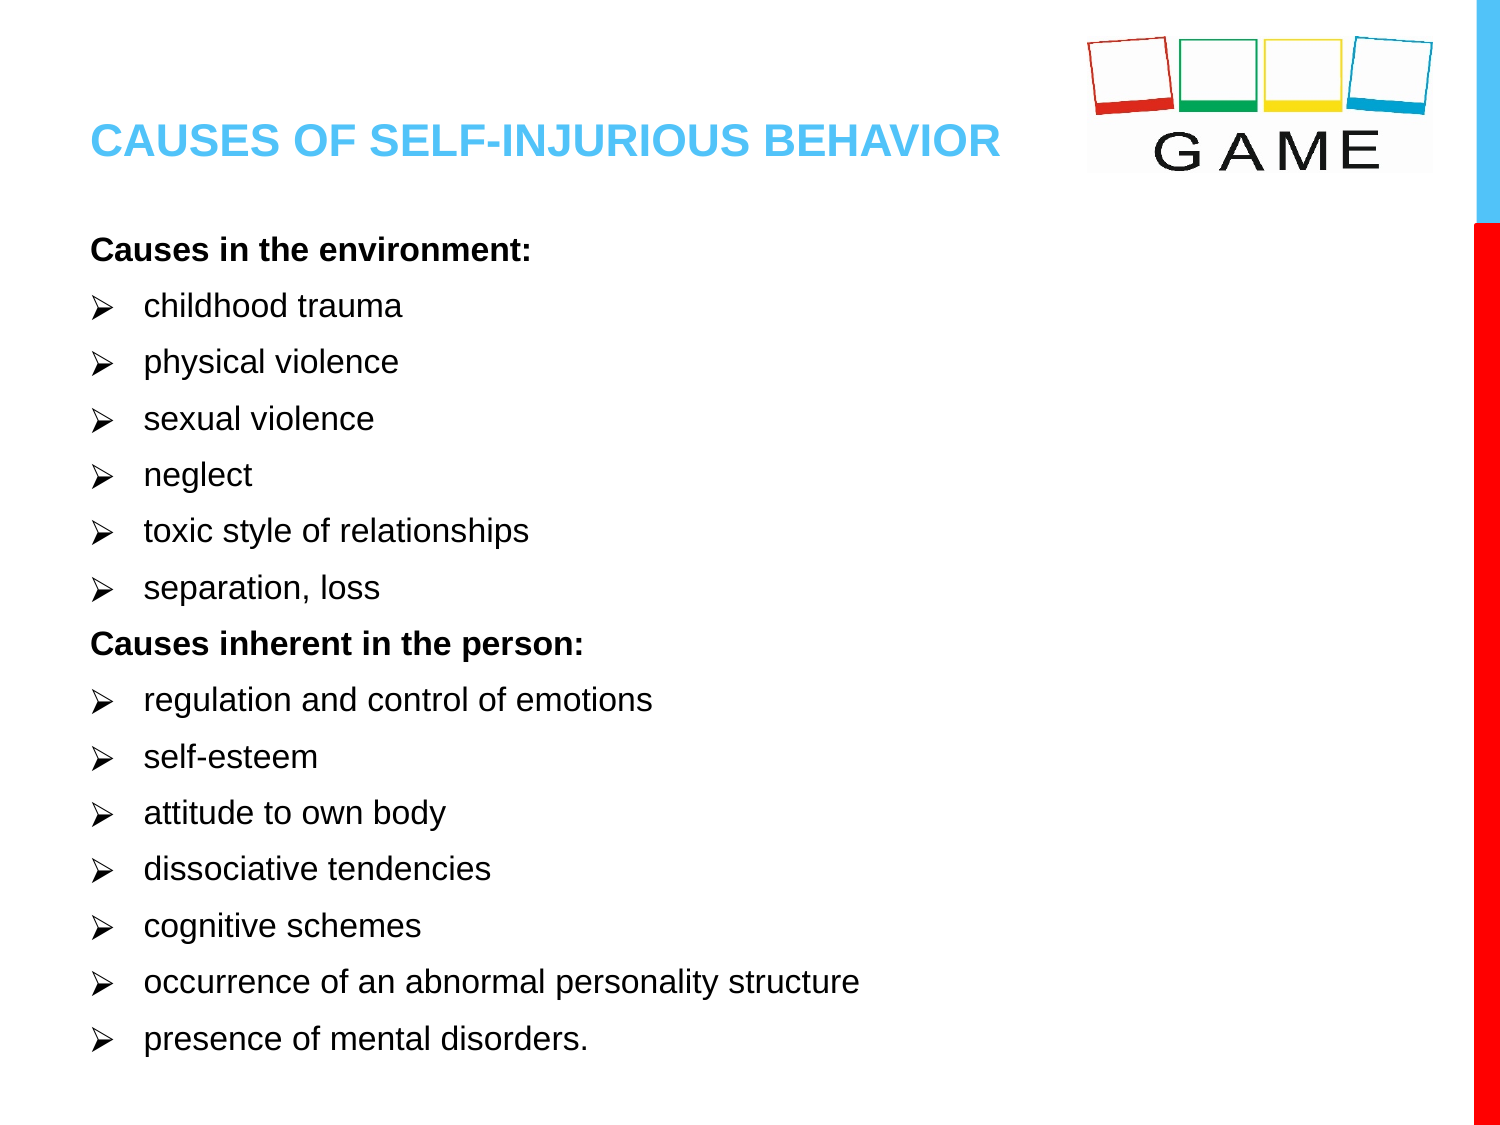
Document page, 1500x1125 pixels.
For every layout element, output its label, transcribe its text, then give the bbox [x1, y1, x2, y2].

title CAUSES OF SELF-INJURIOUS BEHAVIOR [75, 25, 1025, 173]
list Causes in the environment: childhood trauma physical violence sexual violence neglect toxic style of relationships separation, loss Causes inherent in the person: regulation and control of emotions self-esteem attitude to own body dissociative tendencies cognitive schemes occurrence of an abnormal personality structure presence of mental disorders. [75, 219, 1325, 1071]
picture [1087, 36, 1433, 173]
